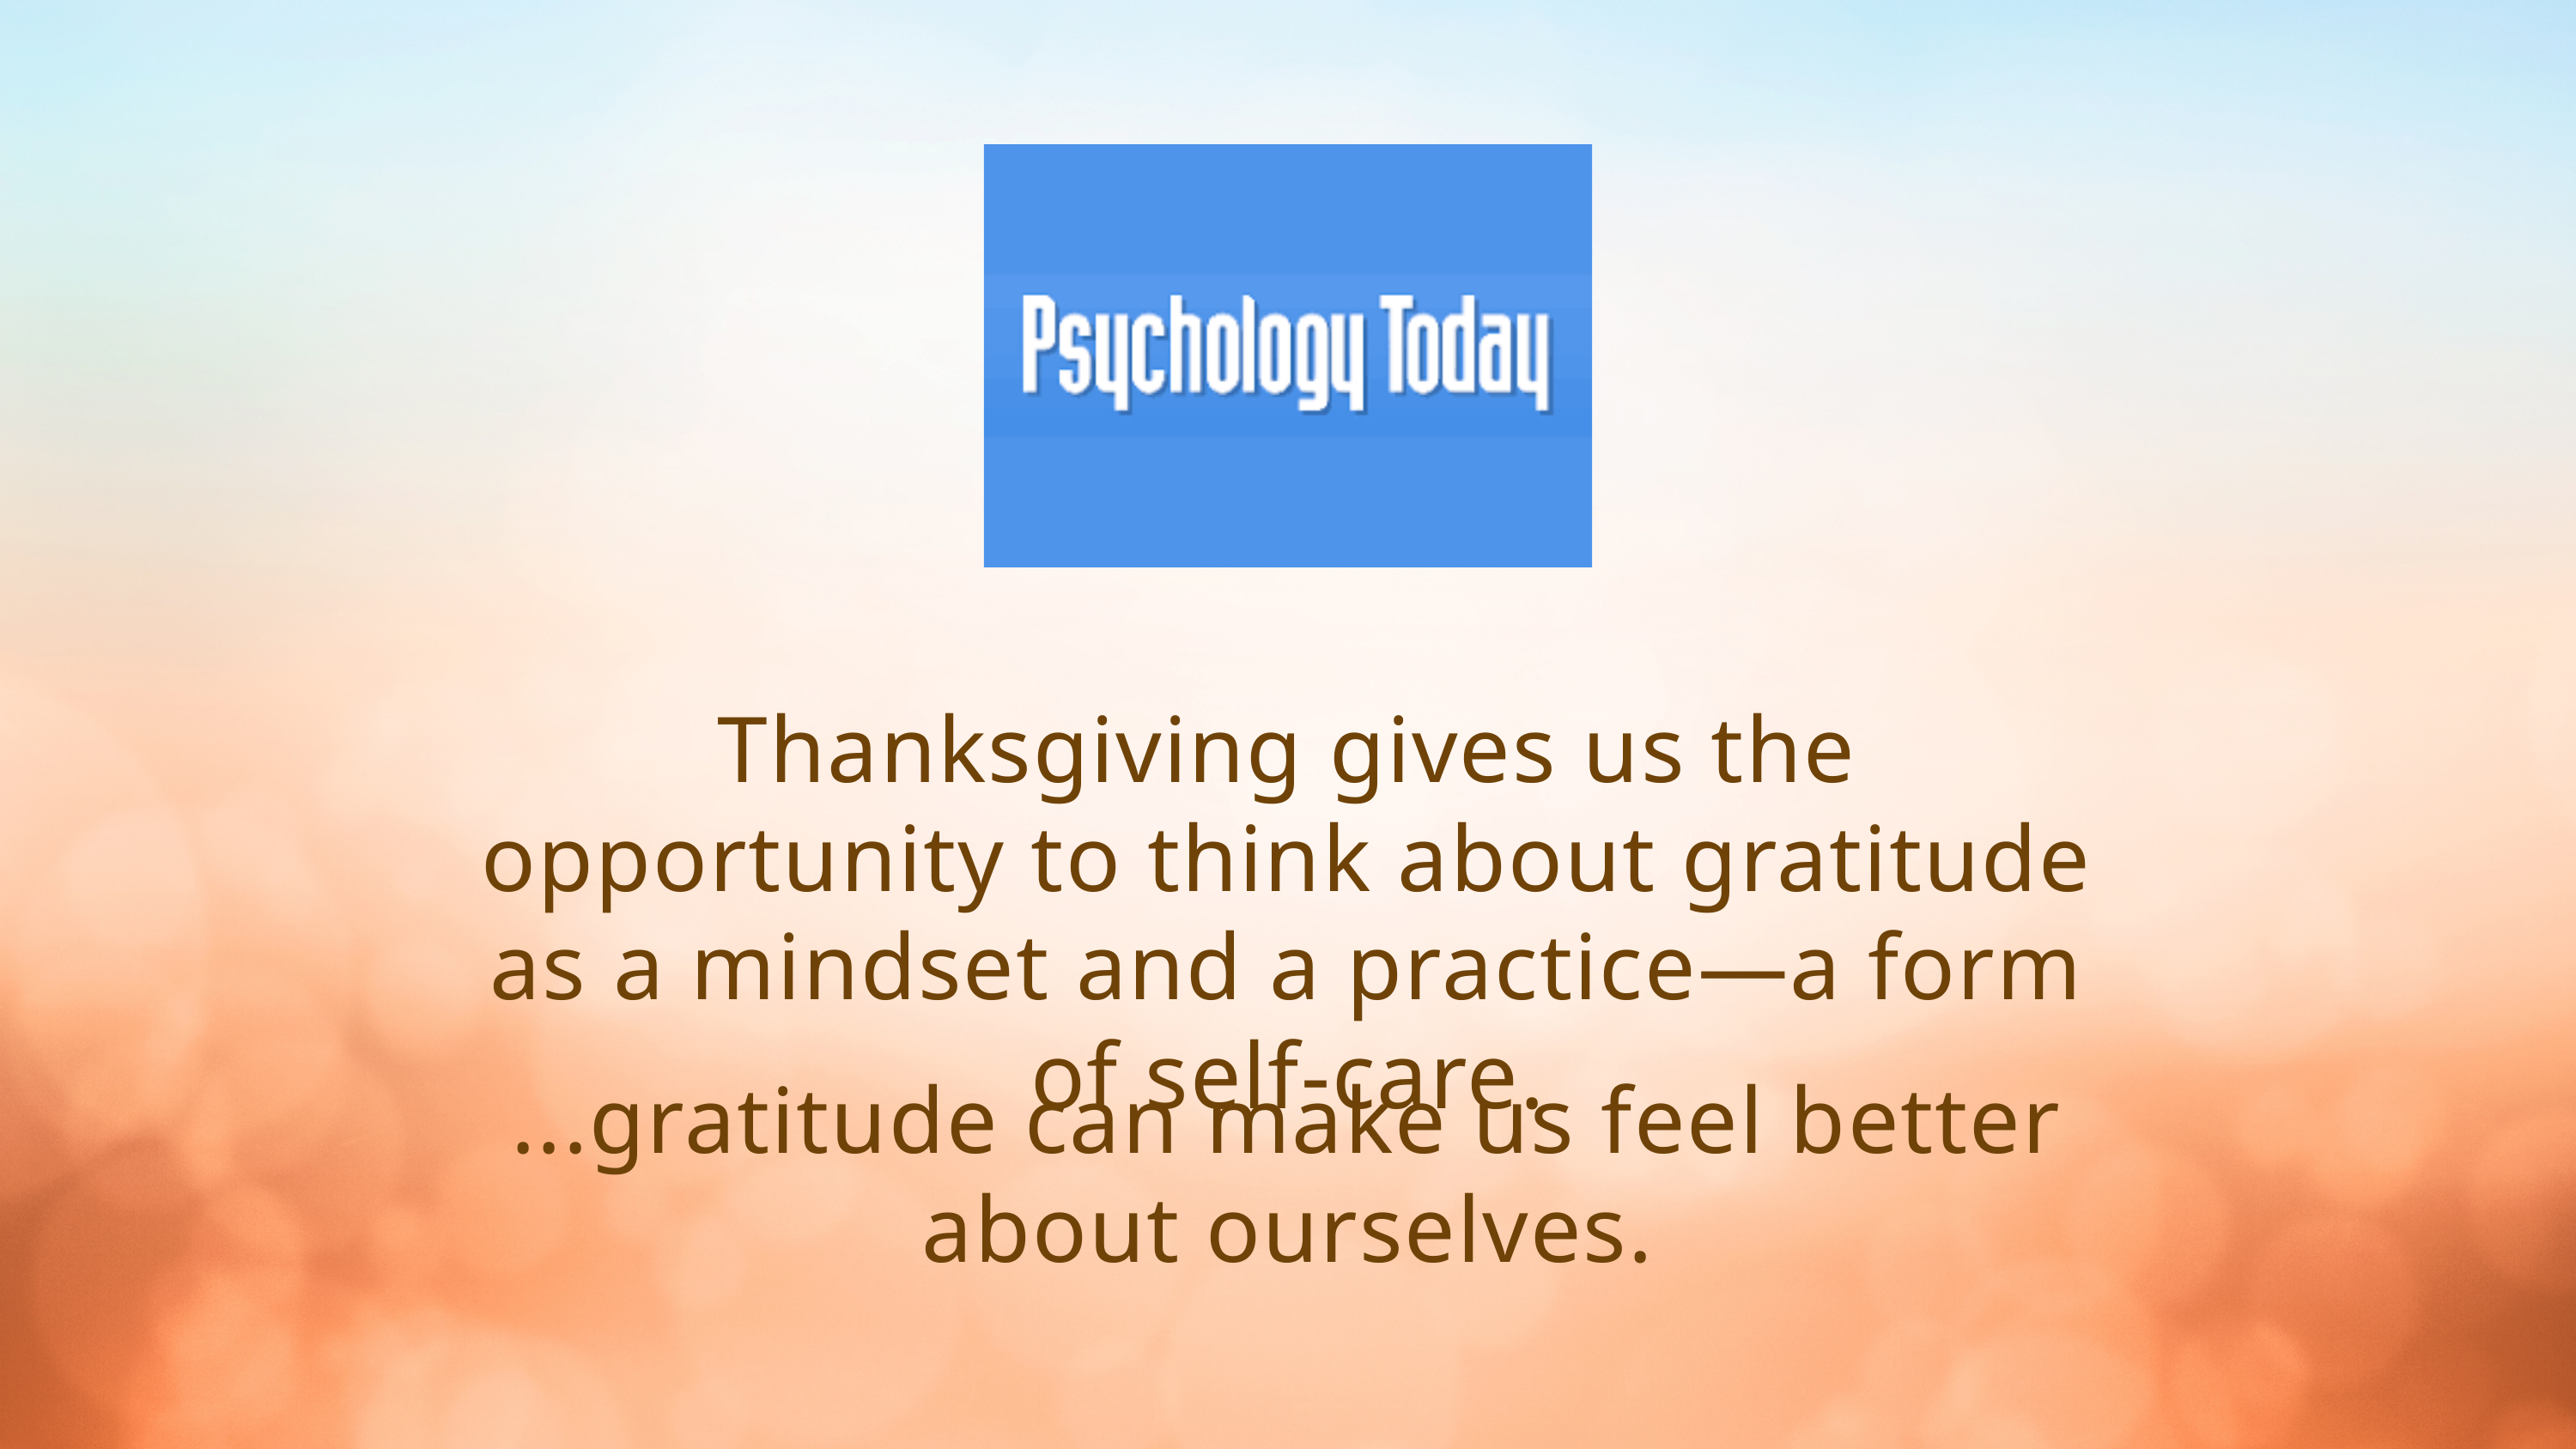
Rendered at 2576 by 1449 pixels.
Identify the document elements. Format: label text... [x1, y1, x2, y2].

text_box Thanksgiving gives us the opportunity to think about gratitude as a mindset and a practice—a form of self-care. [451, 692, 2125, 1063]
text_box ...gratitude can make us feel better about ourselves. [451, 1063, 2125, 1281]
text_box [0, 0, 2576, 1449]
text_box [983, 144, 1593, 568]
